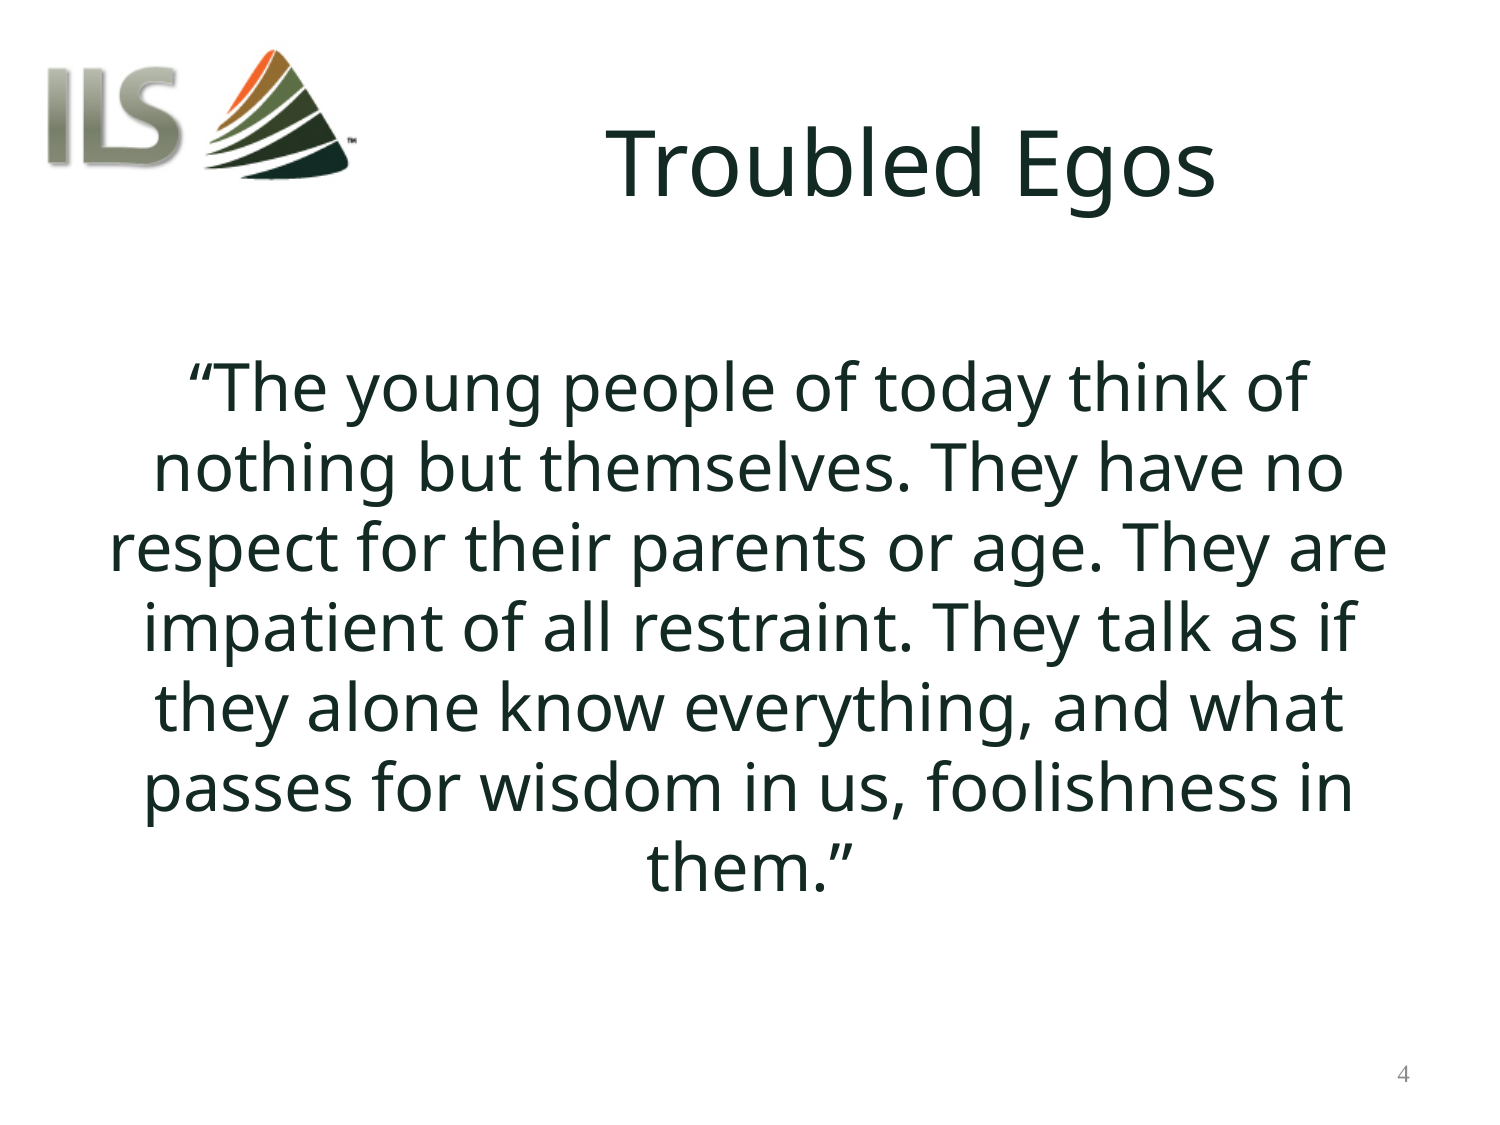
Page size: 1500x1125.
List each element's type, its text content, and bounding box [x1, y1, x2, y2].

title Troubled Egos [399, 44, 1426, 276]
picture [24, 29, 375, 200]
slide_number 4 [1074, 1042, 1425, 1103]
list “The young people of today think of nothing but themselves. They have no respect for their parents or age. They are impatient of all restraint. They talk as if they alone know everything, and what passes for wisdom in us, foolishness in them.” [74, 337, 1426, 1006]
